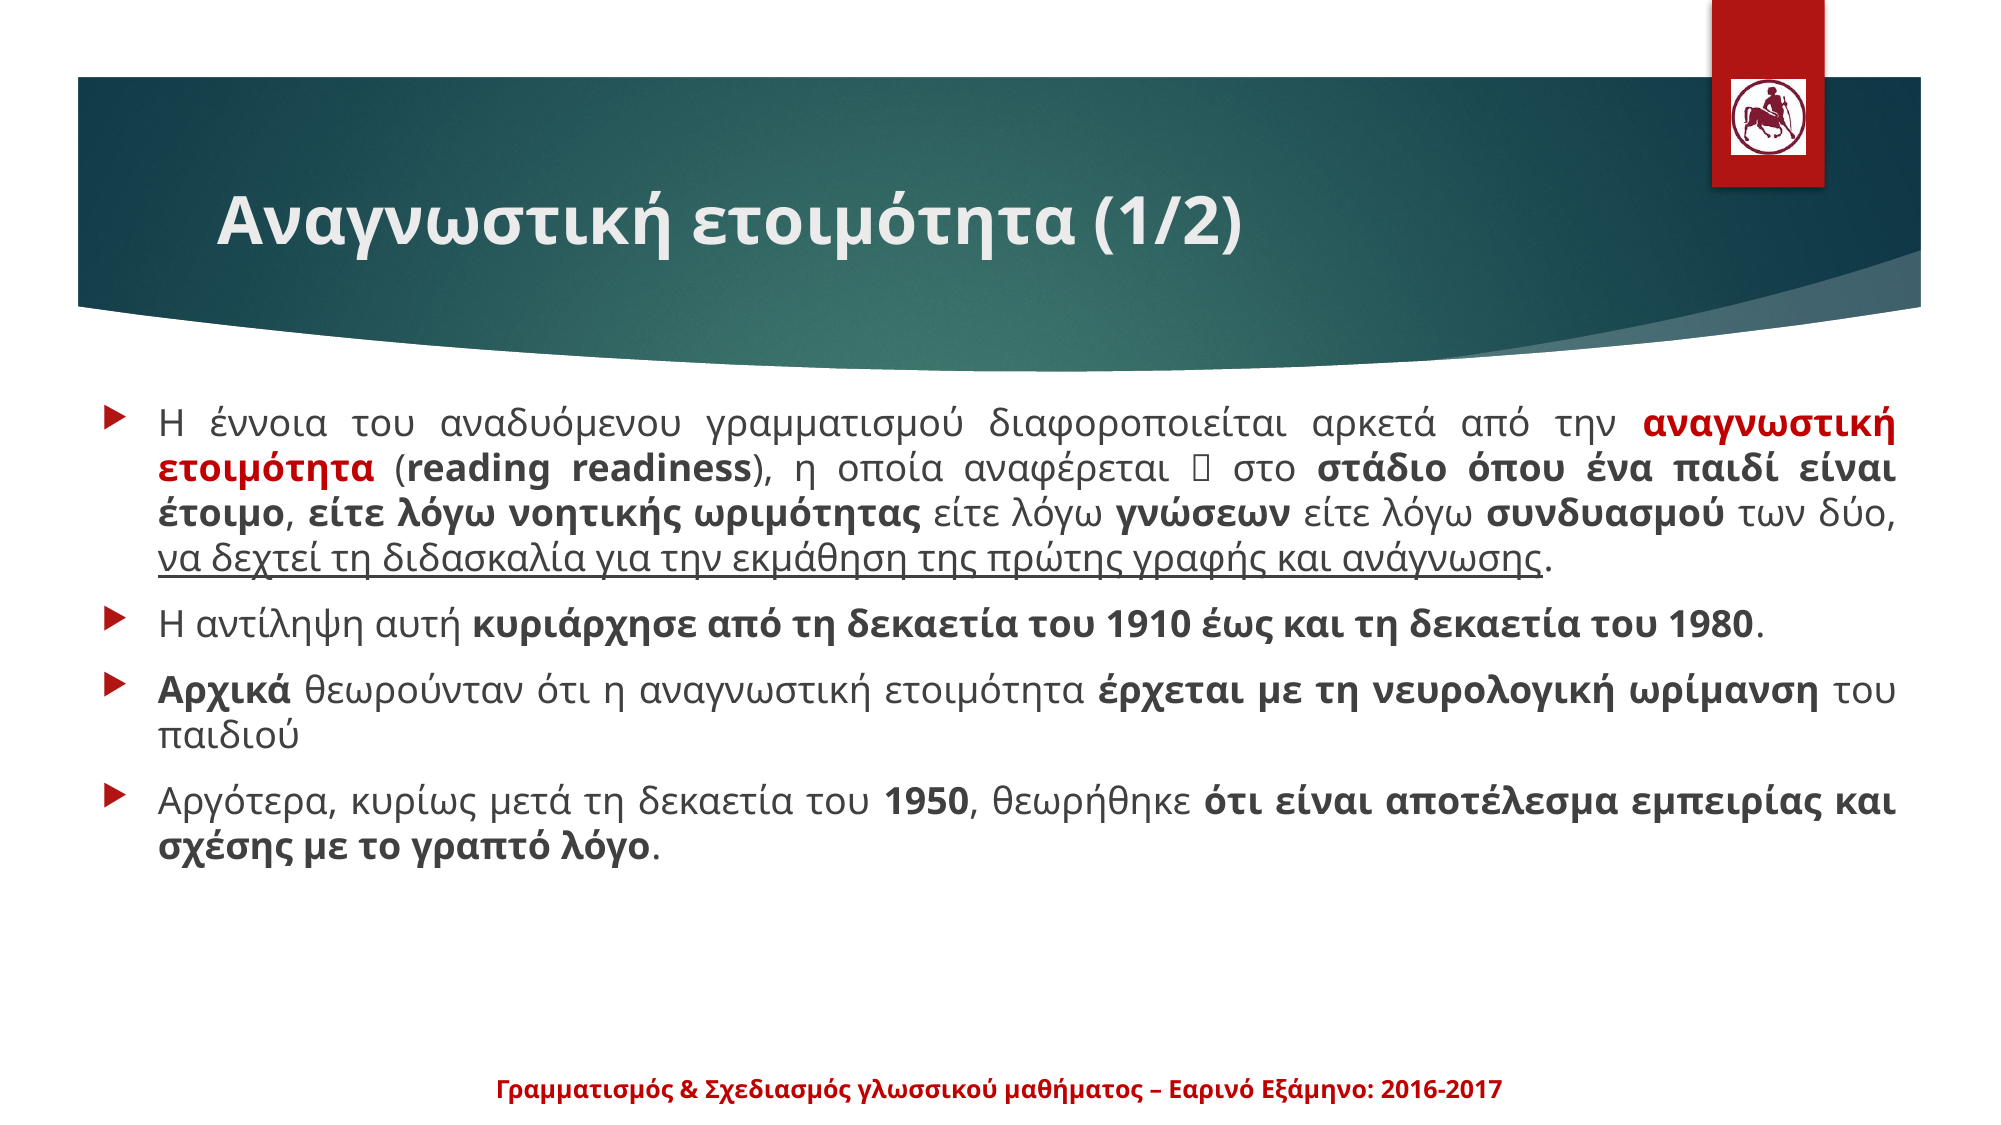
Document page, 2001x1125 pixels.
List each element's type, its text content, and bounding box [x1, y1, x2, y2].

picture [1731, 79, 1806, 155]
title Αναγνωστική ετοιμότητα (1/2) [202, 159, 1641, 276]
footer [86, 1048, 720, 1099]
list Η έννοια του αναδυόμενου γραμματισμού διαφοροποιείται αρκετά από την αναγνωστική ετοιμότητα (reading readiness), η οποία αναφέρεται  στο στάδιο όπου ένα παιδί είναι έτοιμο, είτε λόγω νοητικής ωριμότητας είτε λόγω γνώσεων είτε λόγω συνδυασμού των δύο, να δεχτεί τη διδασκαλία για την εκμάθηση της πρώτης γραφής και ανάγνωσης. Η αντίληψη αυτή κυριάρχησε από τη δεκαετία του 1910 έως και τη δεκαετία του 1980. Αρχικά θεωρούνταν ότι η αναγνωστική ετοιμότητα έρχεται με τη νευρολογική ωρίμανση του παιδιού Αργότερα, κυρίως μετά τη δεκαετία του 1950, θεωρήθηκε ότι είναι αποτέλεσμα εμπειρίας και σχέσης με το γραπτό λόγο. [86, 391, 1912, 1049]
